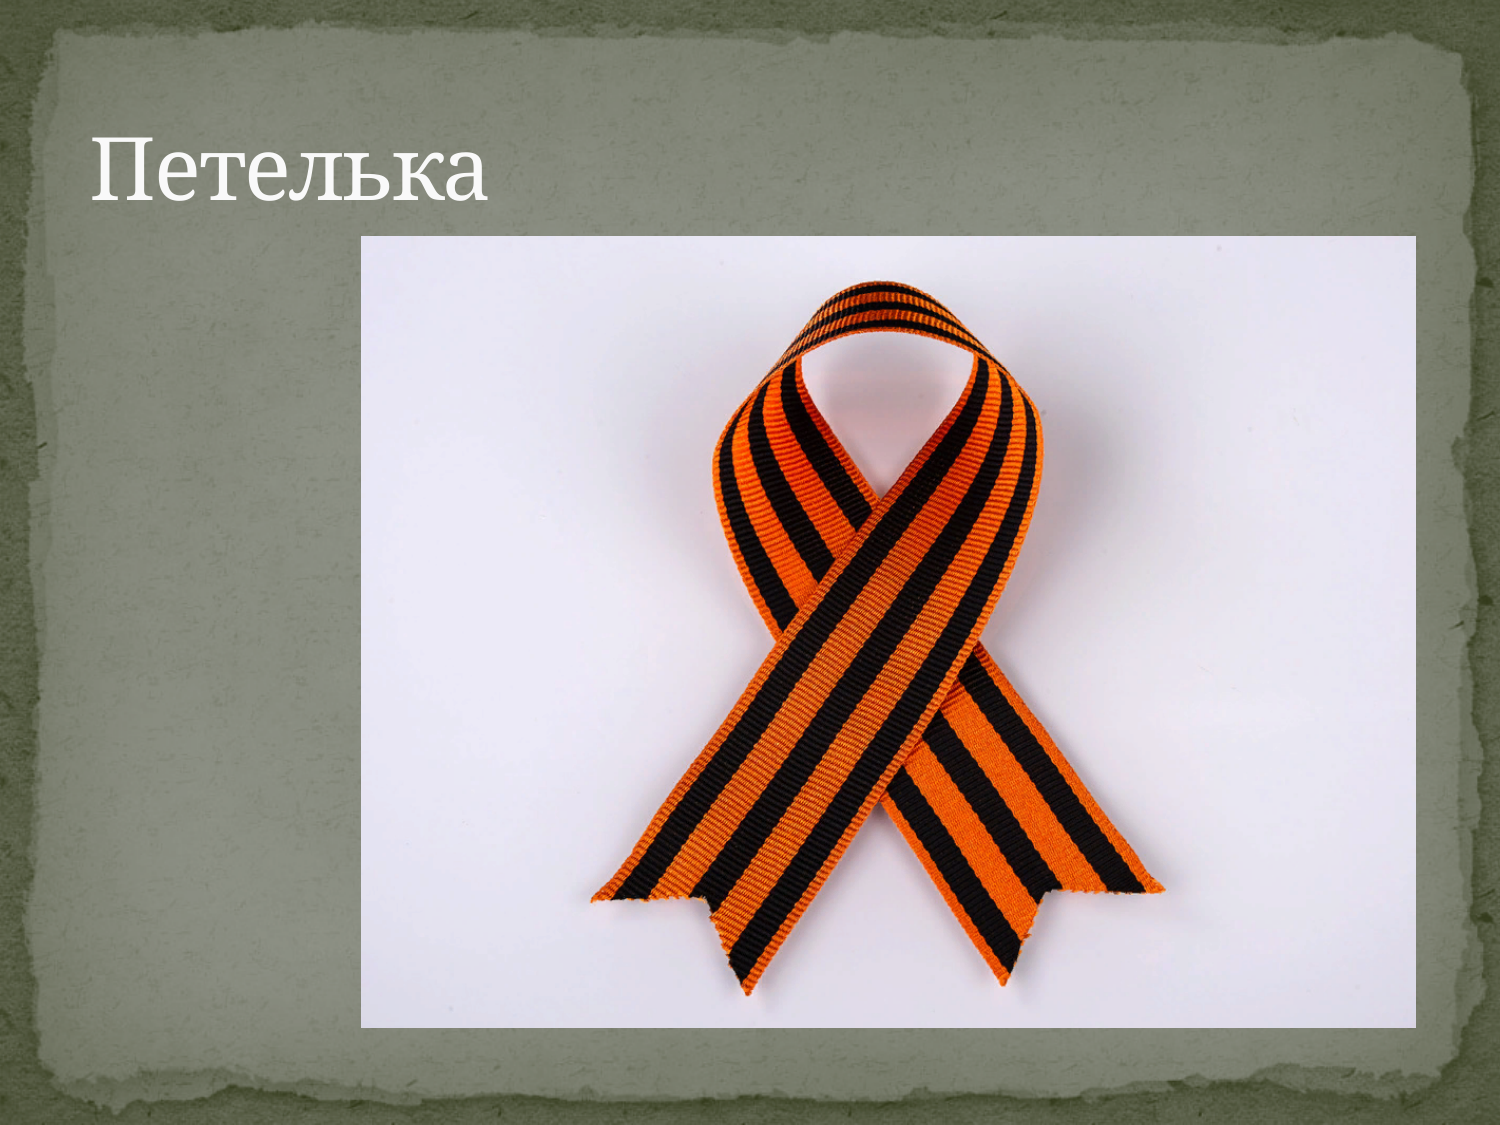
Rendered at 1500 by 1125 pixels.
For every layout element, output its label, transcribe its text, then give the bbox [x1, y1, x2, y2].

title Петелька [74, 24, 1425, 225]
picture [361, 236, 1416, 1028]
